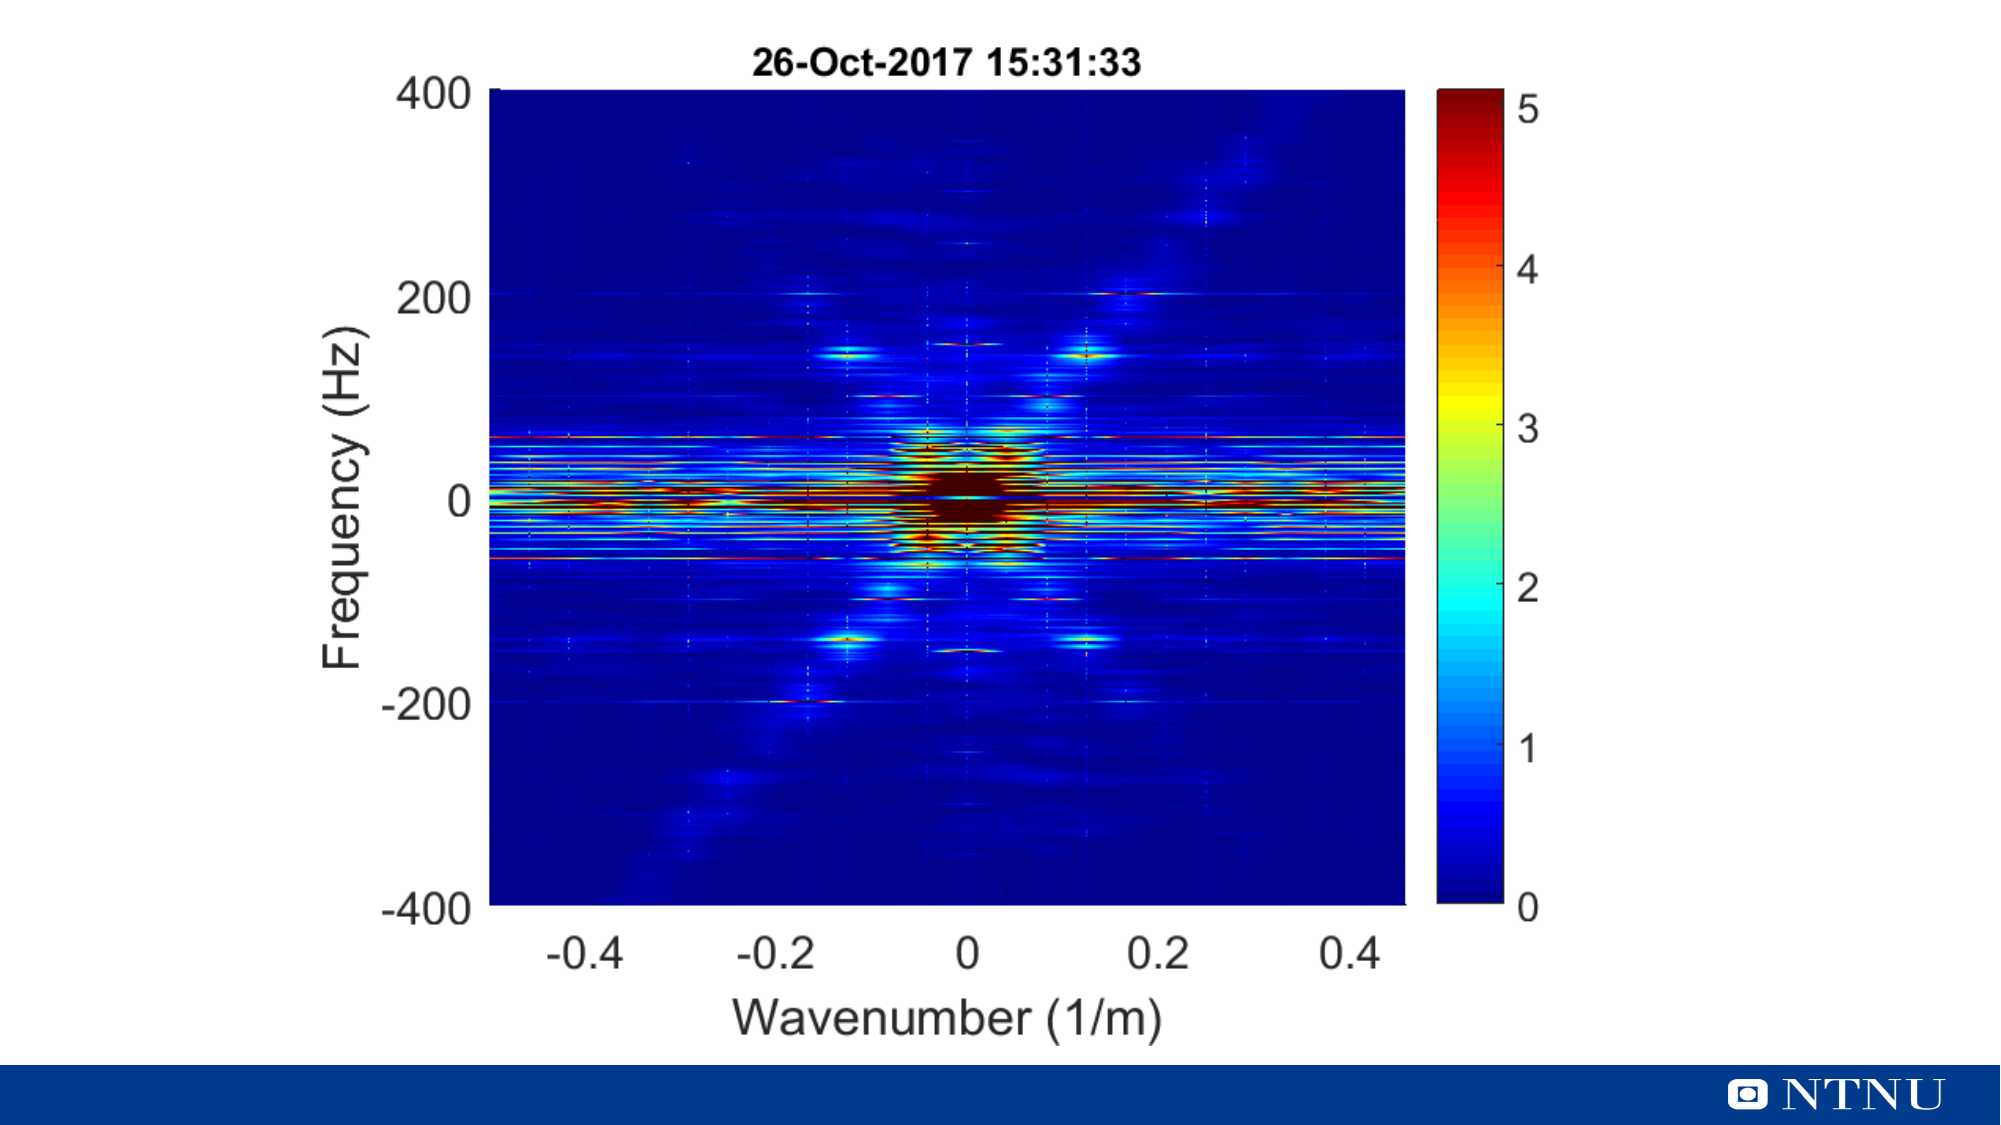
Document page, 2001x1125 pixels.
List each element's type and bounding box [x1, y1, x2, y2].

picture [307, 13, 1684, 1046]
picture [0, 1065, 2000, 1125]
